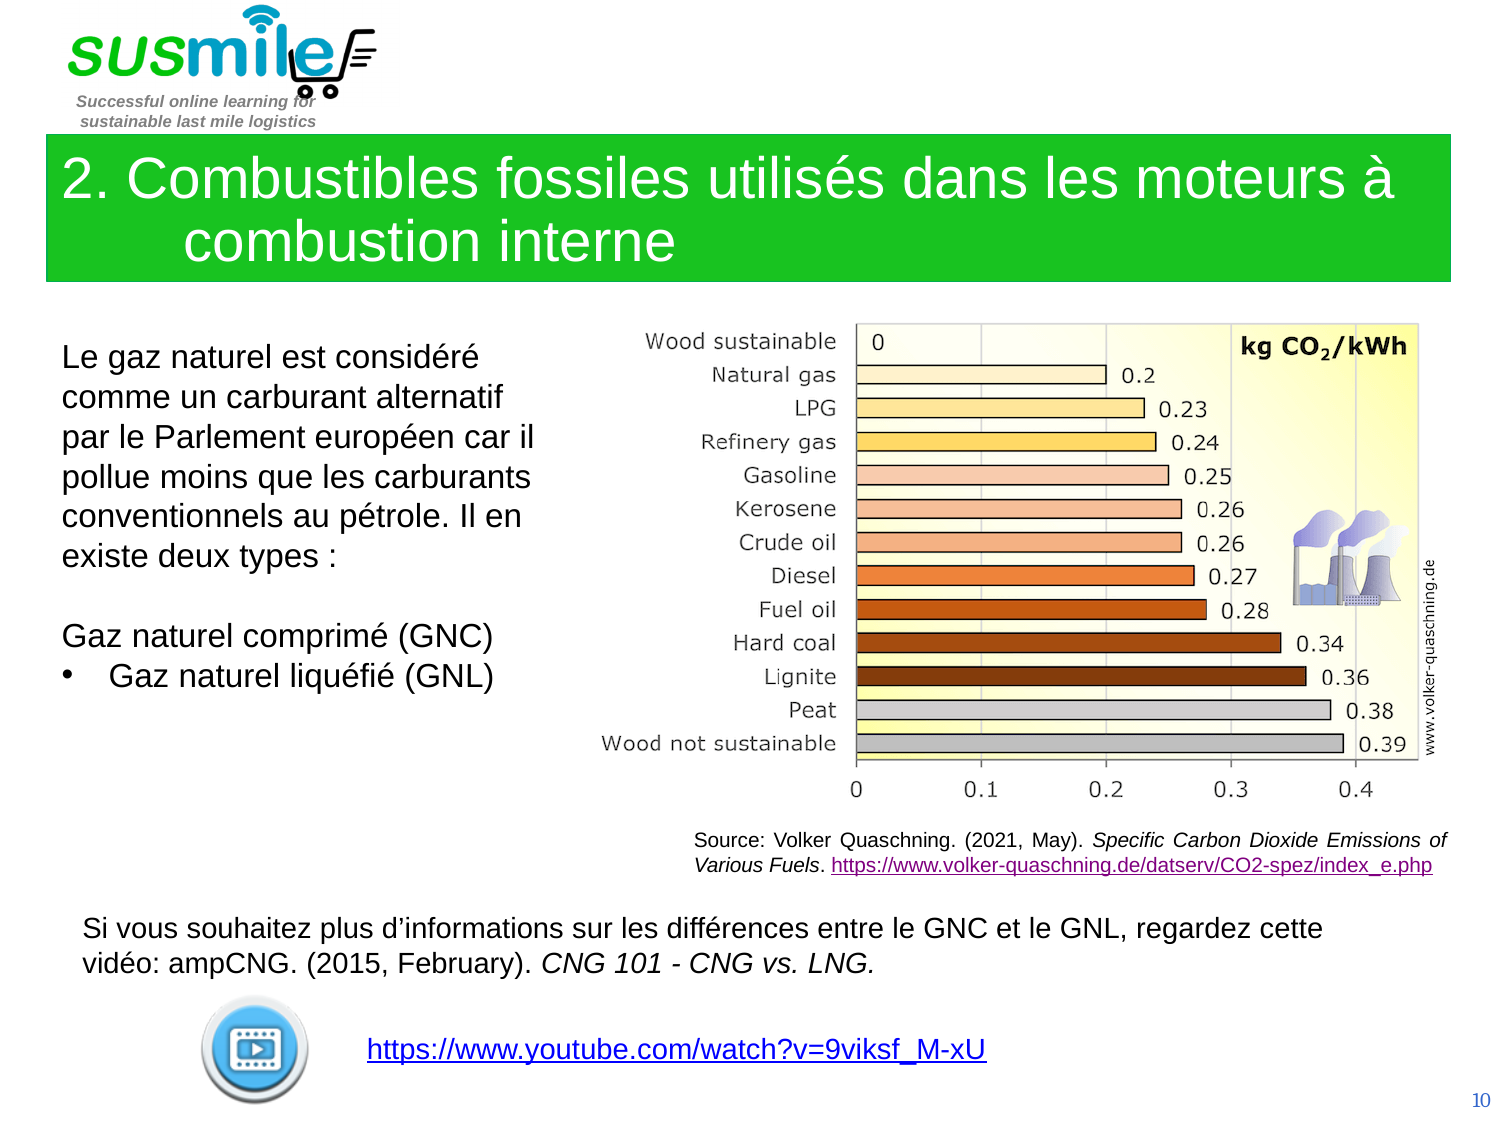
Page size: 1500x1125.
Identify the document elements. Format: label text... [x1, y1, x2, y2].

text_box Le gaz naturel est considéré comme un carburant alternatif par le Parlement européen car il pollue moins que les carburants conventionnels au pétrole. Il en existe deux types : Gaz naturel comprimé (GNC) Gaz naturel liquéfié (GNL) [46, 327, 575, 702]
picture [198, 992, 311, 1105]
text_box https://www.youtube.com/watch?v=9viksf_M-xU [352, 1023, 1105, 1073]
text_box Source: Volker Quaschning. (2021, May). Specific Carbon Dioxide Emissions of Various Fuels. https://www.volker-quaschning.de/datserv/CO2-spez/index_e.php [679, 819, 1462, 884]
text_box Si vous souhaitez plus d’informations sur les différences entre le GNC et le GNL, regardez cette vidéo: ampCNG. (2015, February). CNG 101 - CNG vs. LNG. [67, 901, 1390, 987]
picture [595, 318, 1451, 806]
slide_number 10 [1156, 1069, 1500, 1125]
text_box 2. Combustibles fossiles utilisés dans les moteurs à combustion interne [46, 134, 1451, 282]
picture [61, 0, 400, 107]
